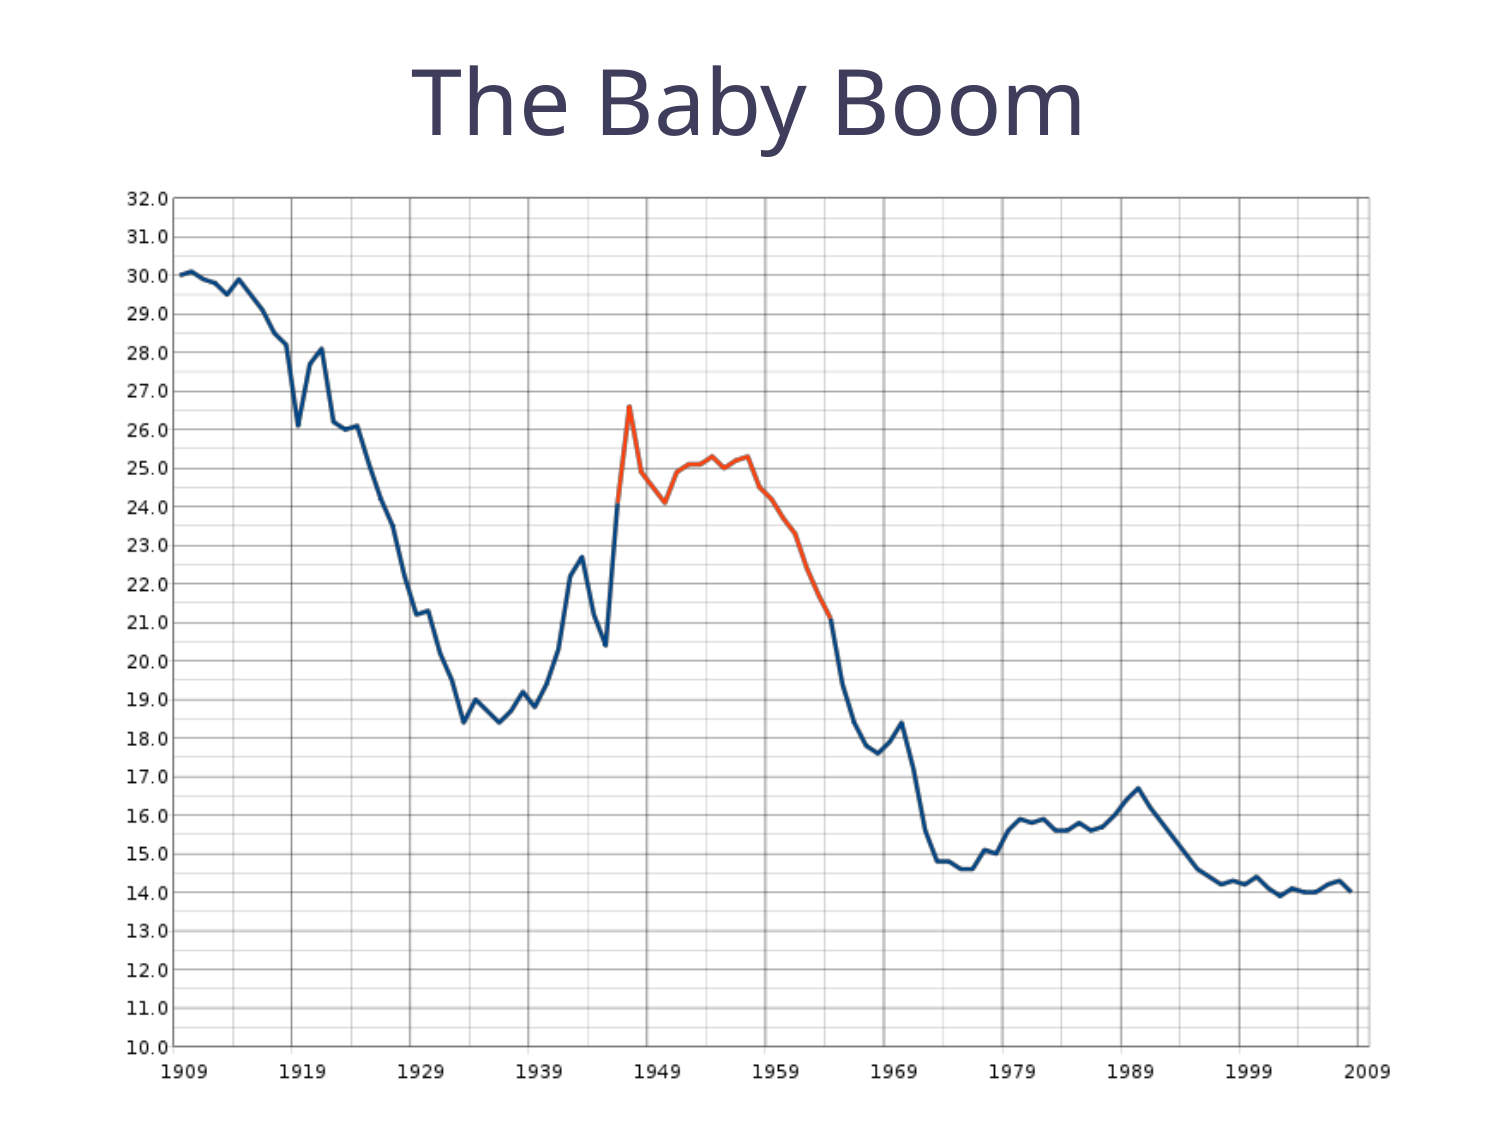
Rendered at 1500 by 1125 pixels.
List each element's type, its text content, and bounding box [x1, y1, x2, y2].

title The Baby Boom [75, 4, 1425, 150]
picture [74, 150, 1438, 1125]
